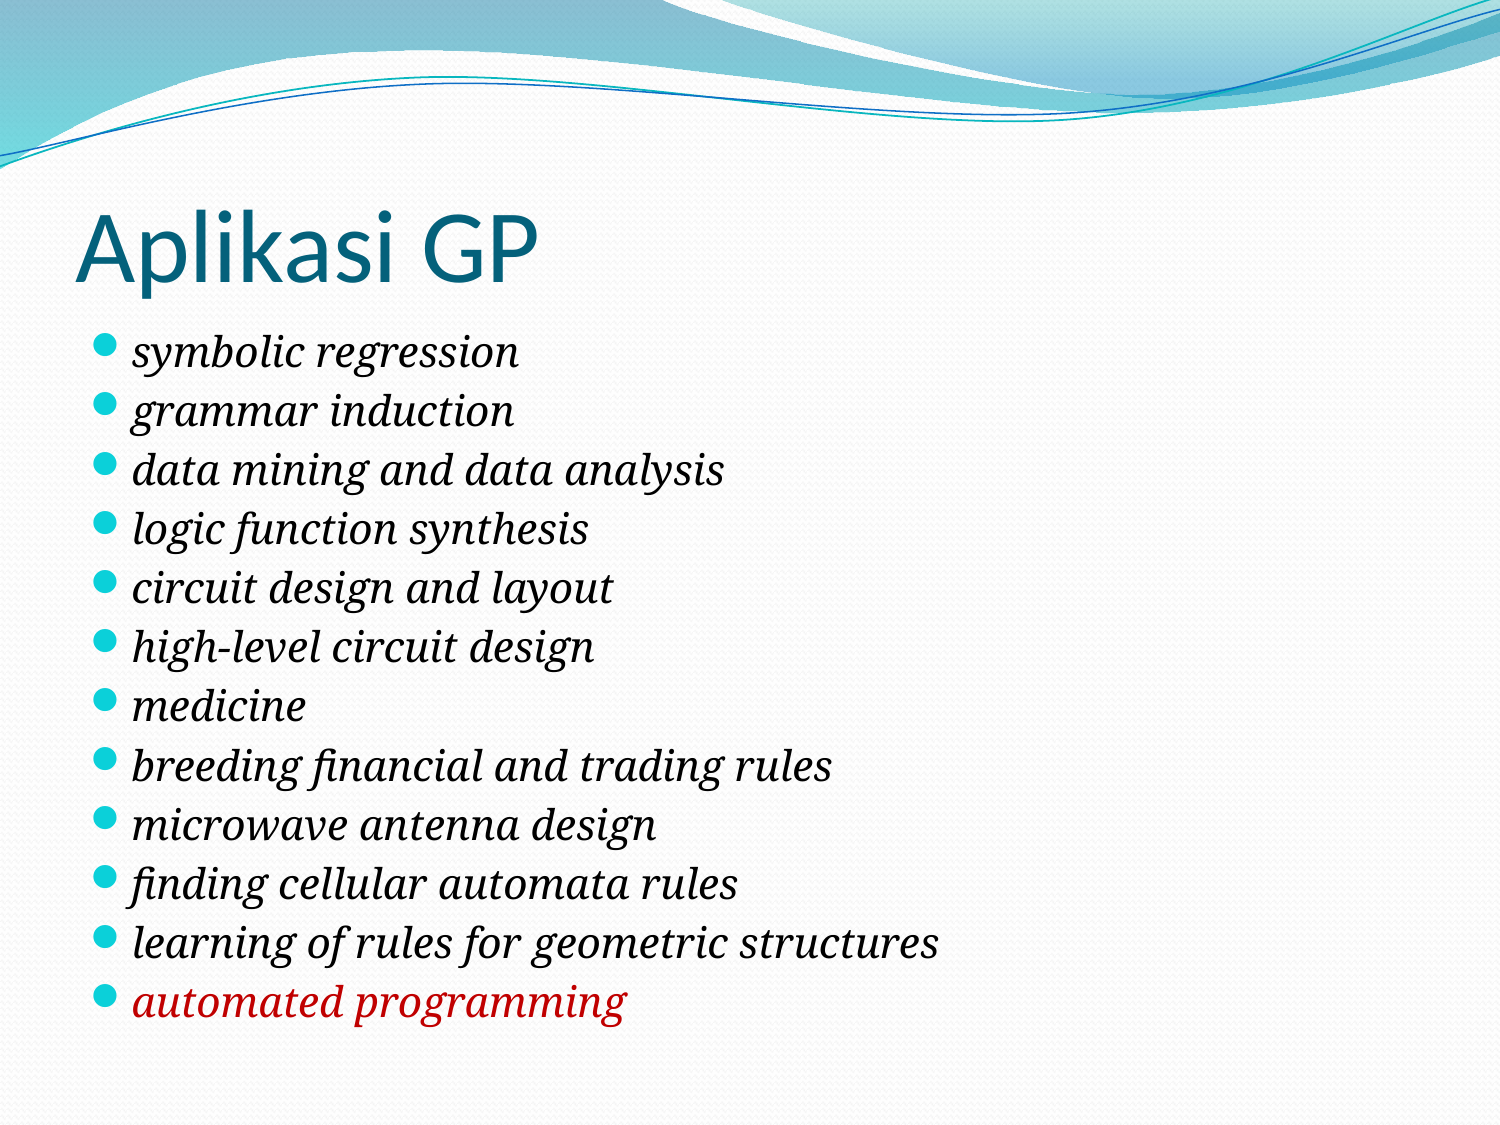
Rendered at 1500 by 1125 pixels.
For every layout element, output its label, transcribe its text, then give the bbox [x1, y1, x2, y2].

title Aplikasi GP [74, 115, 1426, 304]
list symbolic regression grammar induction data mining and data analysis logic function synthesis circuit design and layout high-level circuit design medicine breeding ﬁnancial and trading rules microwave antenna design ﬁnding cellular automata rules learning of rules for geometric structures automated programming [74, 317, 1426, 1038]
